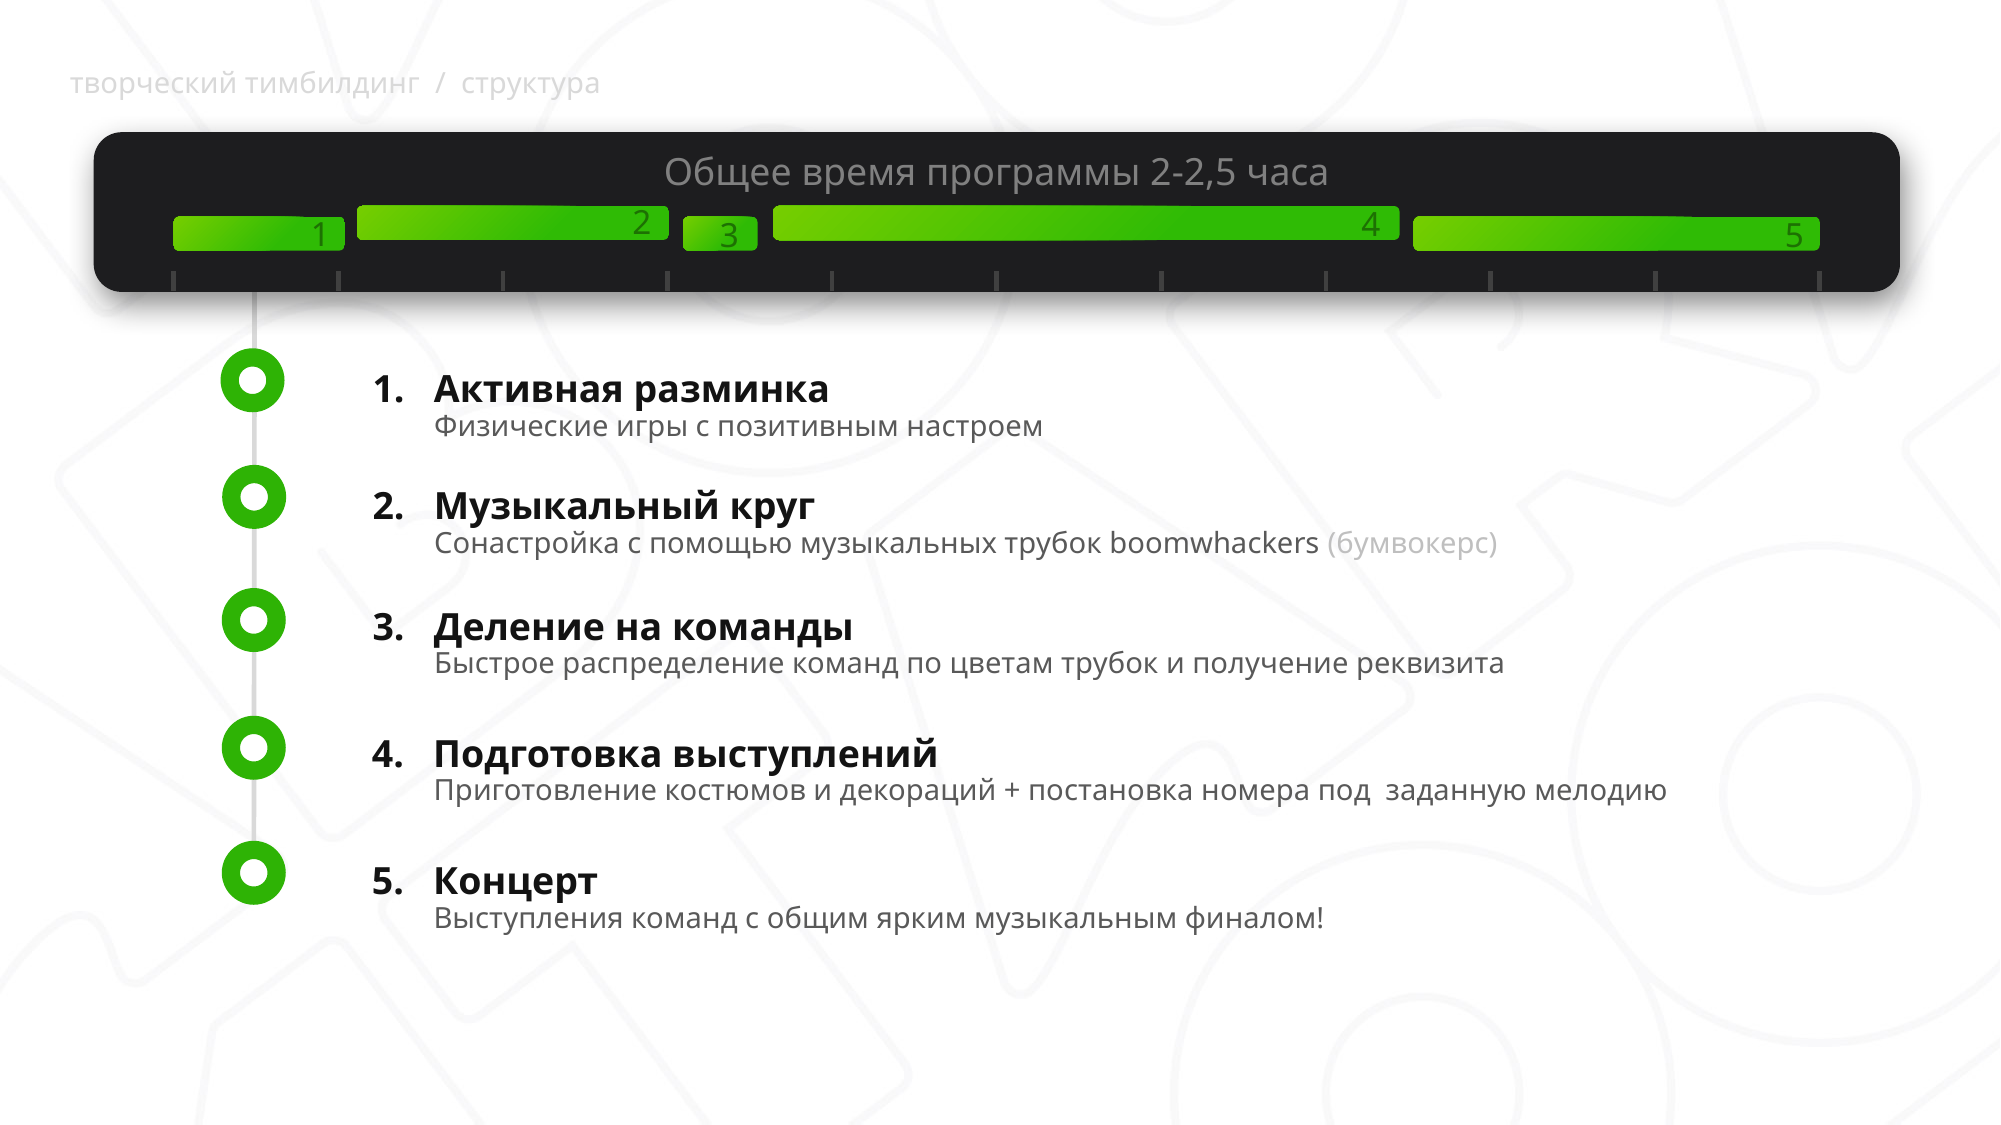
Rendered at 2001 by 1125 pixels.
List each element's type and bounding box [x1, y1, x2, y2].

text_box [357, 699, 1900, 815]
text_box [93, 132, 1900, 292]
text_box [357, 827, 1900, 943]
text_box [357, 452, 1901, 568]
picture [0, 0, 2000, 1125]
text_box [357, 572, 1901, 688]
text_box [357, 335, 1901, 451]
